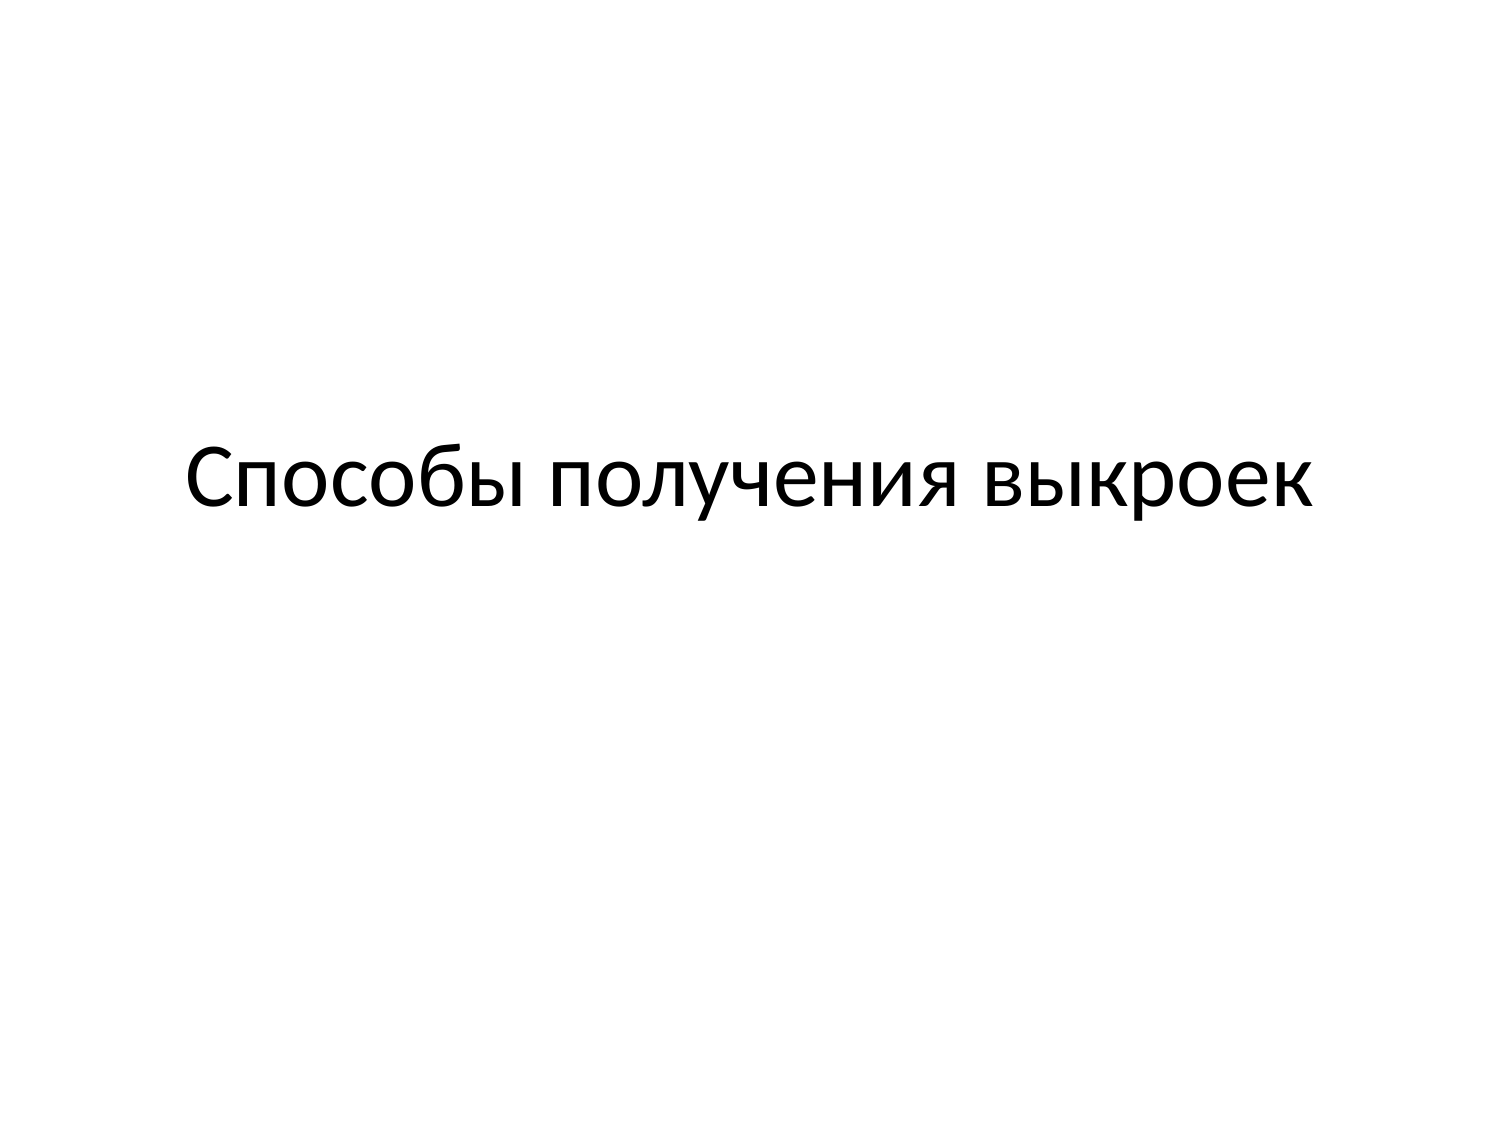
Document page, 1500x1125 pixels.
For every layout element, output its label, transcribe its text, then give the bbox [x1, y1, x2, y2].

title Способы получения выкроек [112, 349, 1388, 591]
